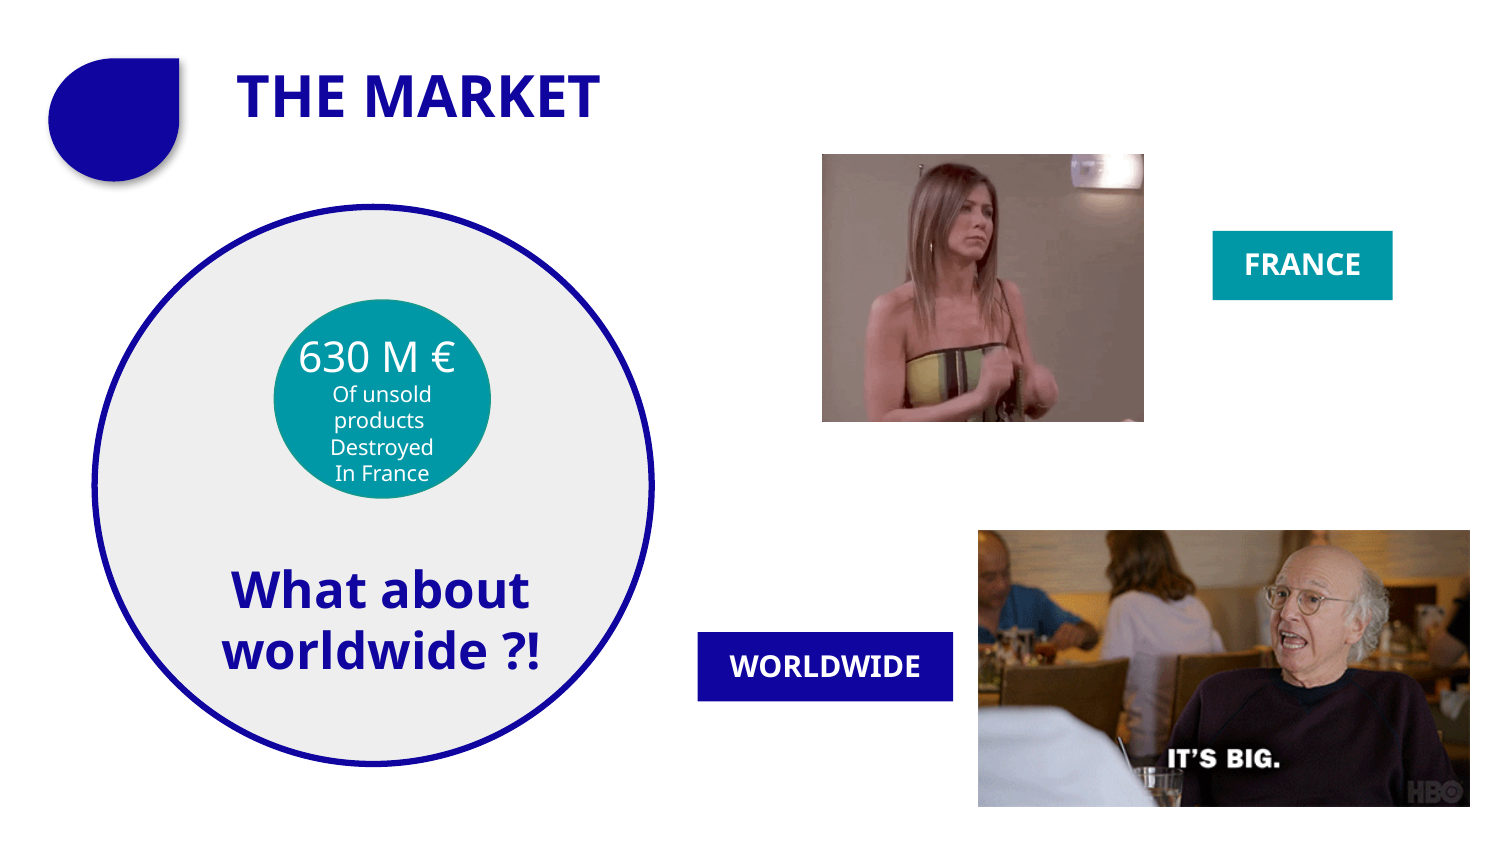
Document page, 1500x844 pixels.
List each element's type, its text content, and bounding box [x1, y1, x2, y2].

title WORLDWIDE [697, 632, 954, 702]
title FRANCE [1212, 230, 1393, 301]
text_box [94, 206, 652, 764]
picture [822, 153, 1144, 423]
title 630 M € Of unsold products Destroyed In France [274, 315, 491, 483]
text_box [48, 58, 180, 182]
title THE MARKET [221, 43, 1449, 167]
text_box [325, 300, 440, 315]
title What about worldwide ?! [179, 542, 584, 679]
text_box [325, 483, 440, 498]
picture [978, 530, 1470, 808]
